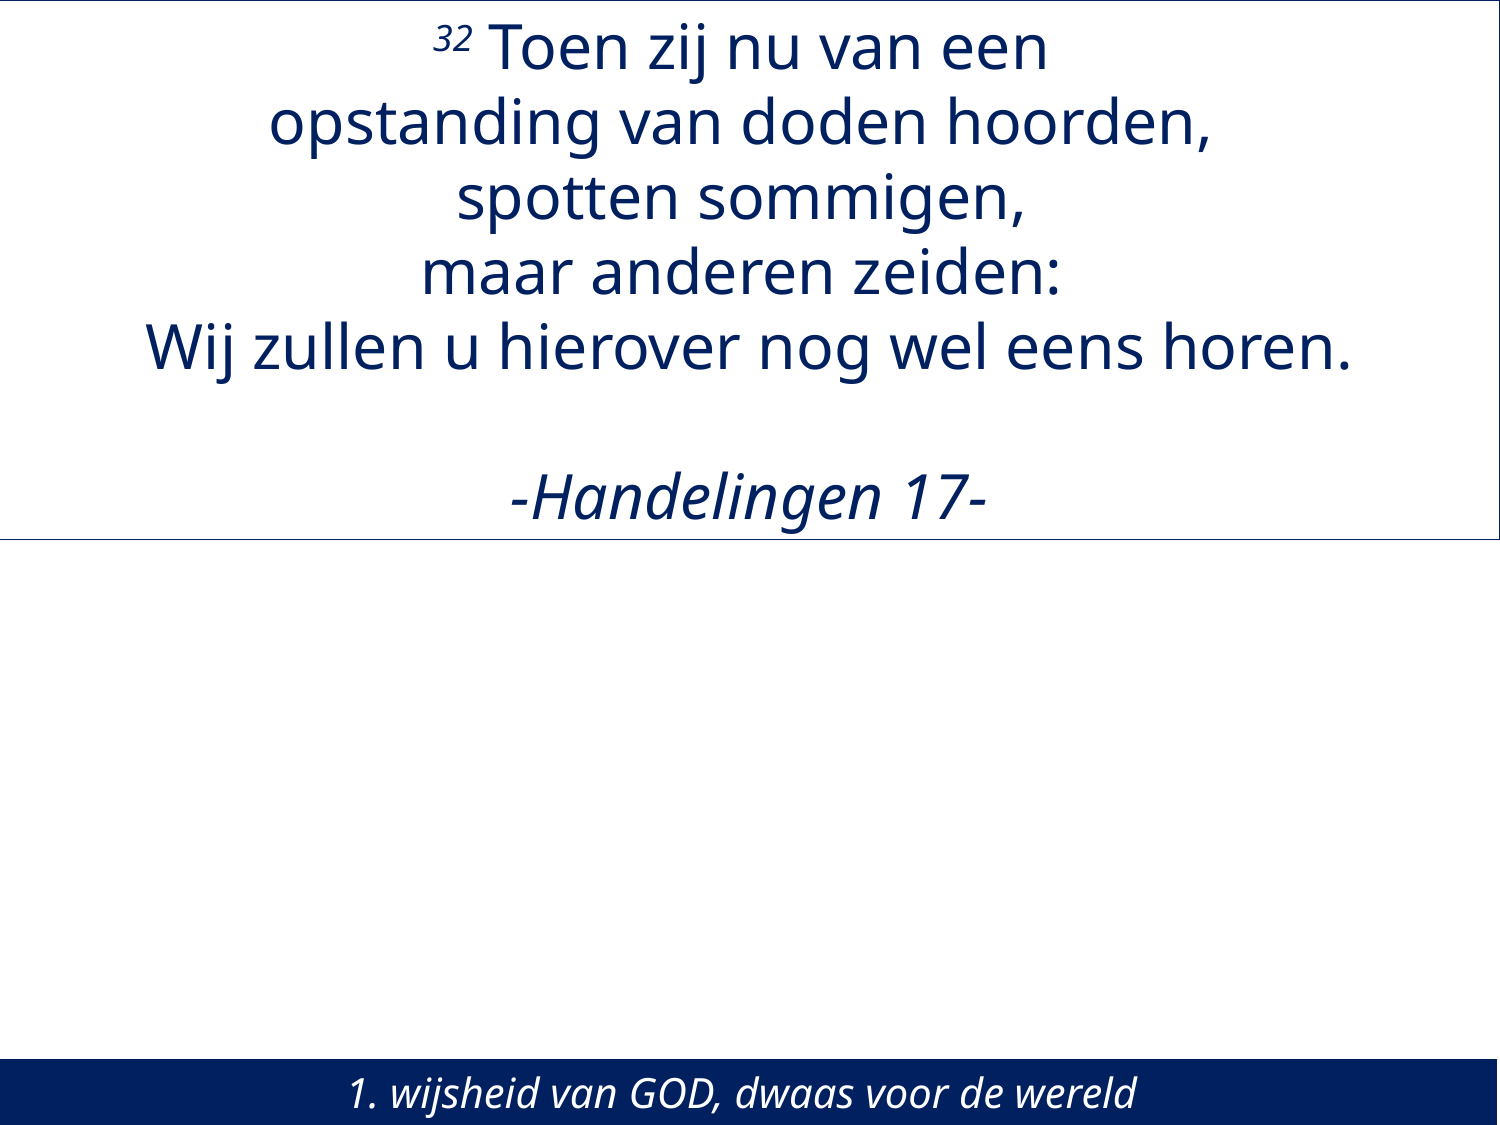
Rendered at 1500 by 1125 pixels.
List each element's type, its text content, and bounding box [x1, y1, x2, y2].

text_box 1. wijsheid van GOD, dwaas voor de wereld [0, 1059, 1497, 1125]
text_box 32 Toen zij nu van een opstanding van doden hoorden, spotten sommigen, maar anderen zeiden: Wij zullen u hierover nog wel eens horen. -Handelingen 17- [0, 0, 1500, 540]
